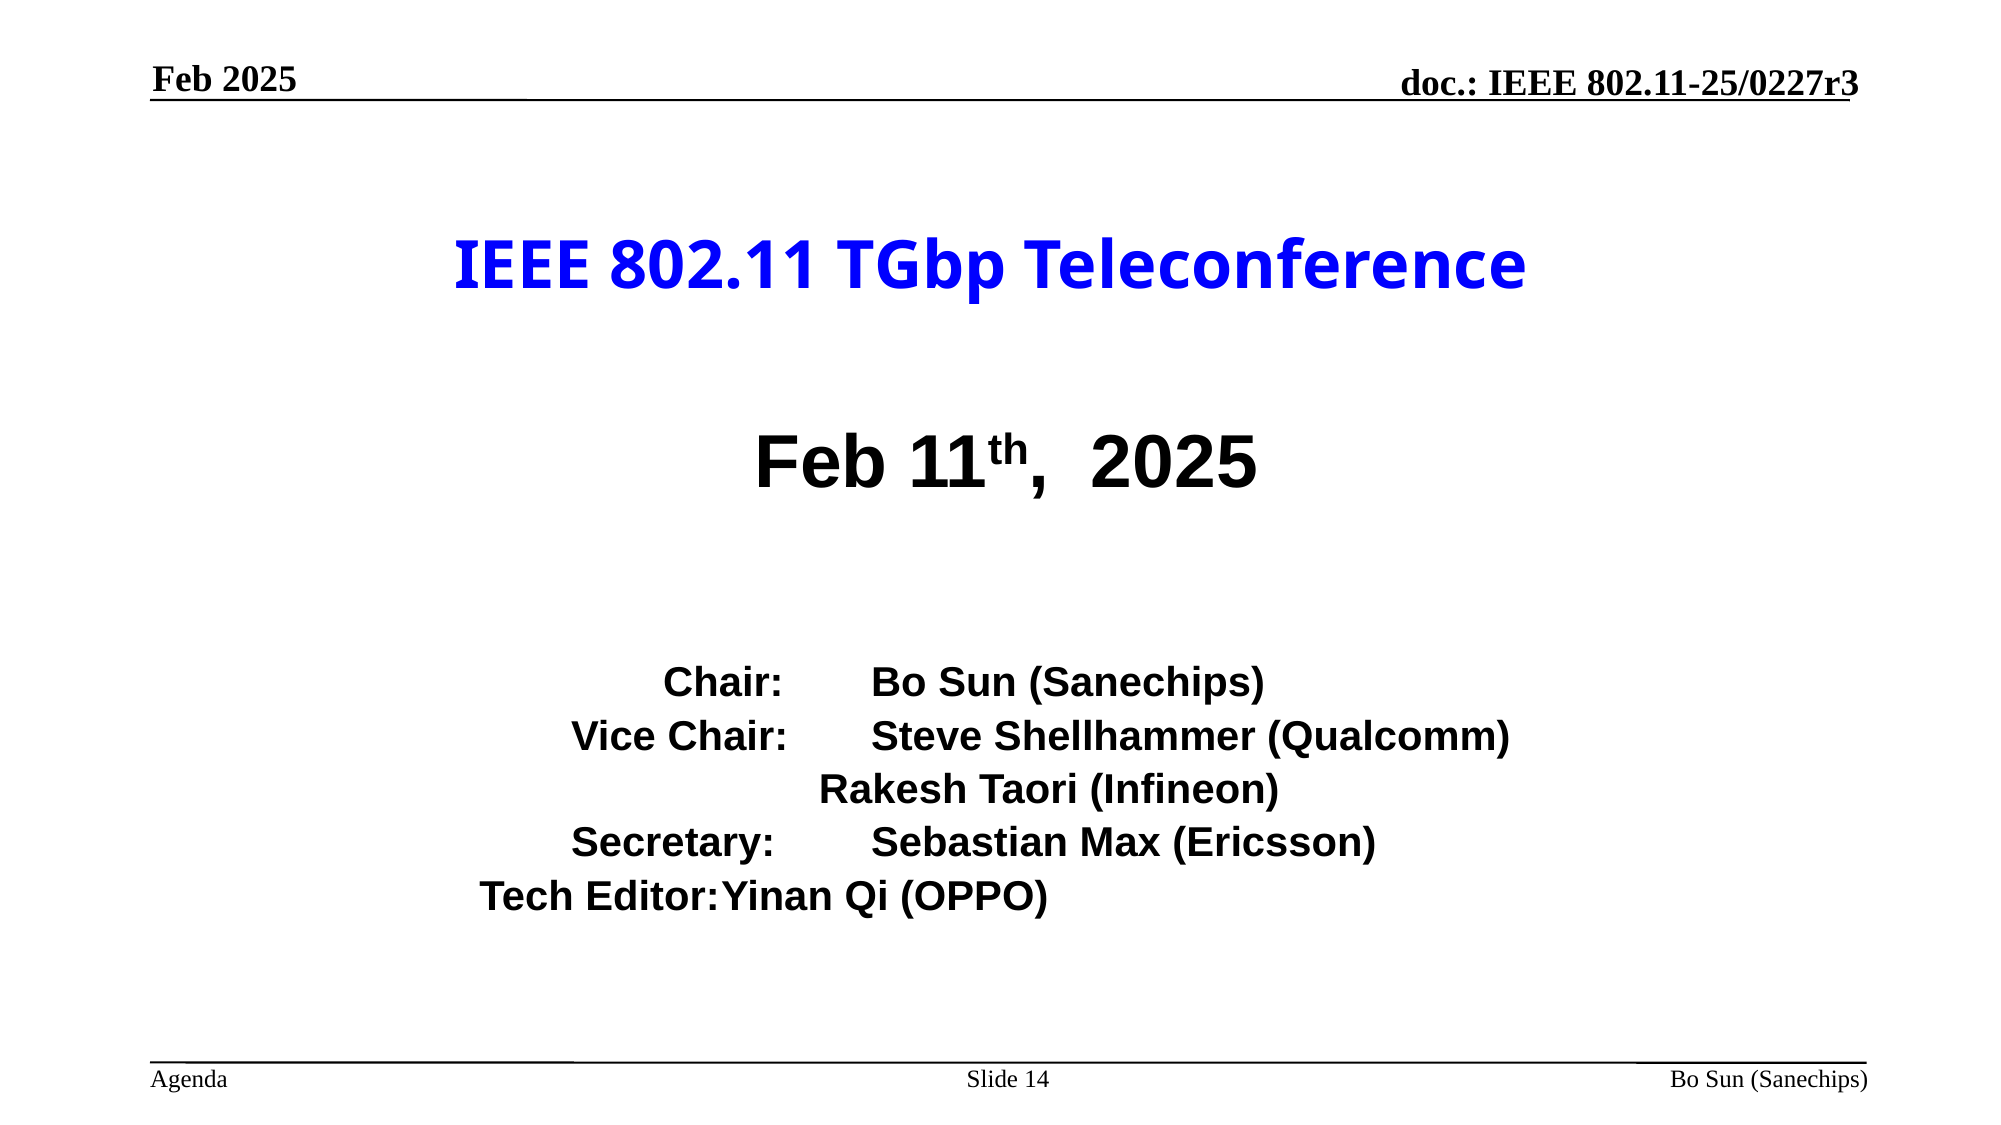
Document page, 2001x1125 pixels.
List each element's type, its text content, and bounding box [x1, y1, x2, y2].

text_box IEEE 802.11 TGbp Teleconference [288, 112, 1695, 349]
text_box Feb 11th, 2025 Chair: Bo Sun (Sanechips) Vice Chair: Steve Shellhammer (Qualcomm) Rakesh Taori (Infineon) Secretary: Sebastian Max (Ericsson) Tech Editor: Yinan Qi (OPPO) [200, 349, 1813, 1027]
footer Bo Sun (Sanechips) [1171, 1061, 1869, 1093]
slide_number Slide 14 [949, 1061, 1067, 1123]
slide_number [152, 54, 563, 100]
